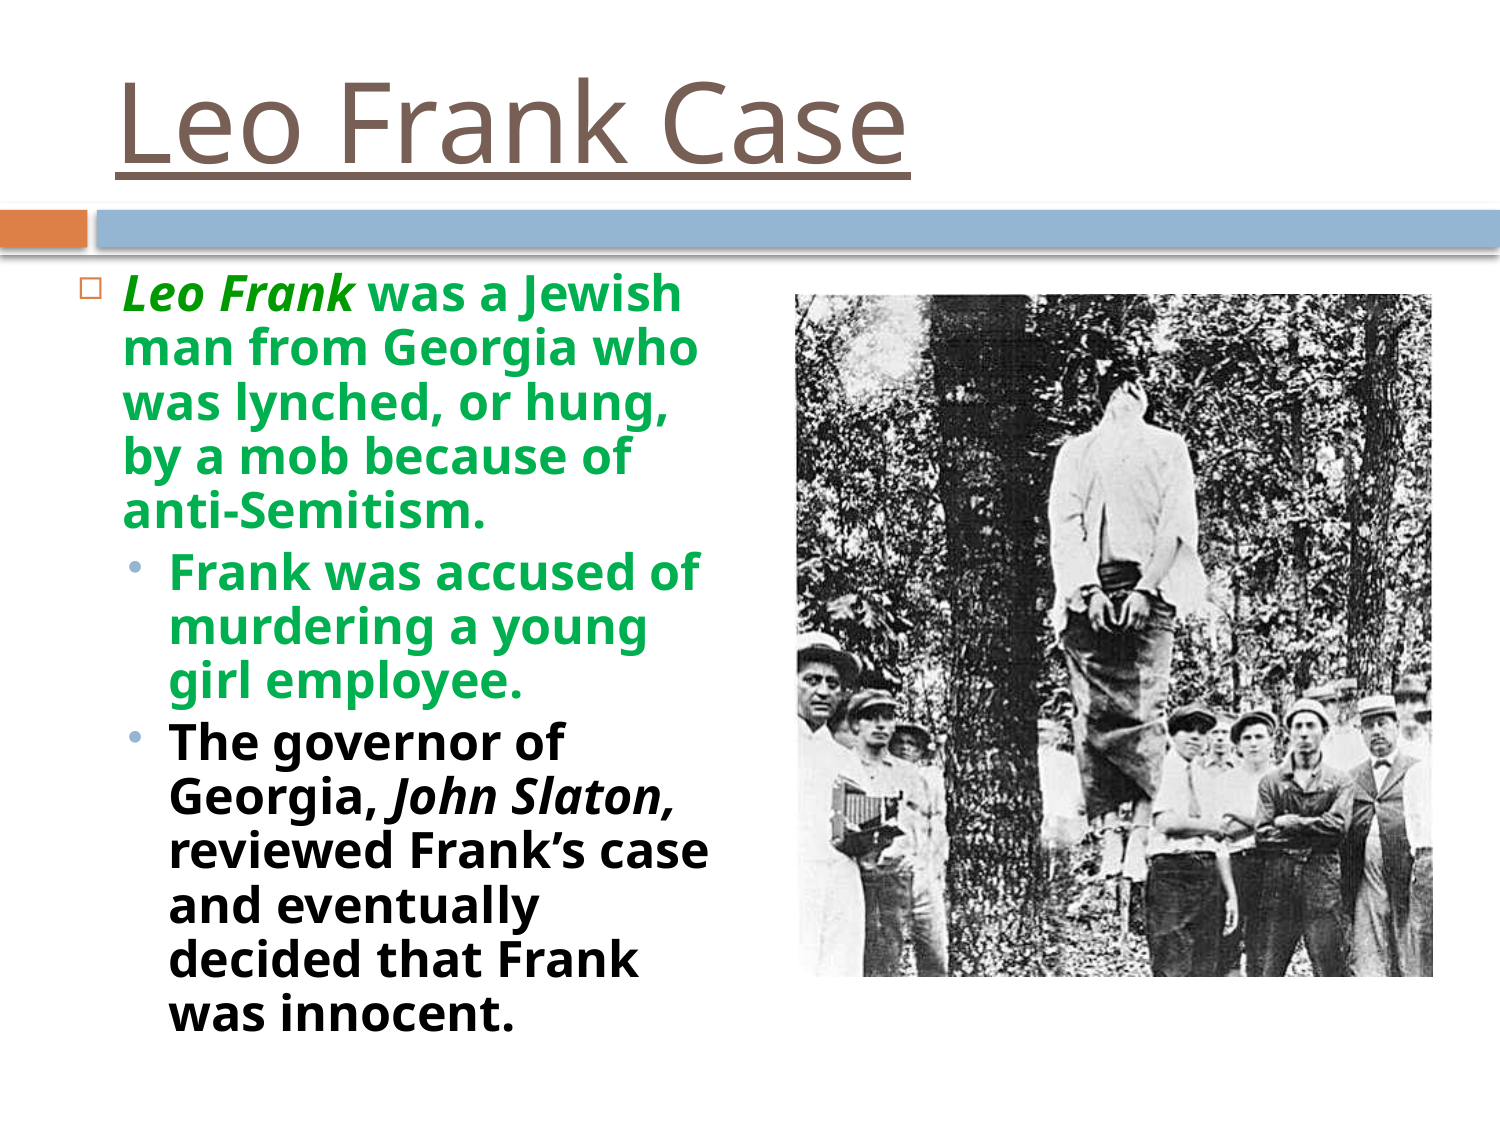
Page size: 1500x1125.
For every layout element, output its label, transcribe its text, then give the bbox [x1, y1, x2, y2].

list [794, 294, 1433, 977]
title Leo Frank Case [99, 37, 1438, 201]
list Leo Frank was a Jewish man from Georgia who was lynched, or hung, by a mob because of anti-Semitism. Frank was accused of murdering a young girl employee. The governor of Georgia, John Slaton, reviewed Frank’s case and eventually decided that Frank was innocent. [62, 260, 738, 1063]
